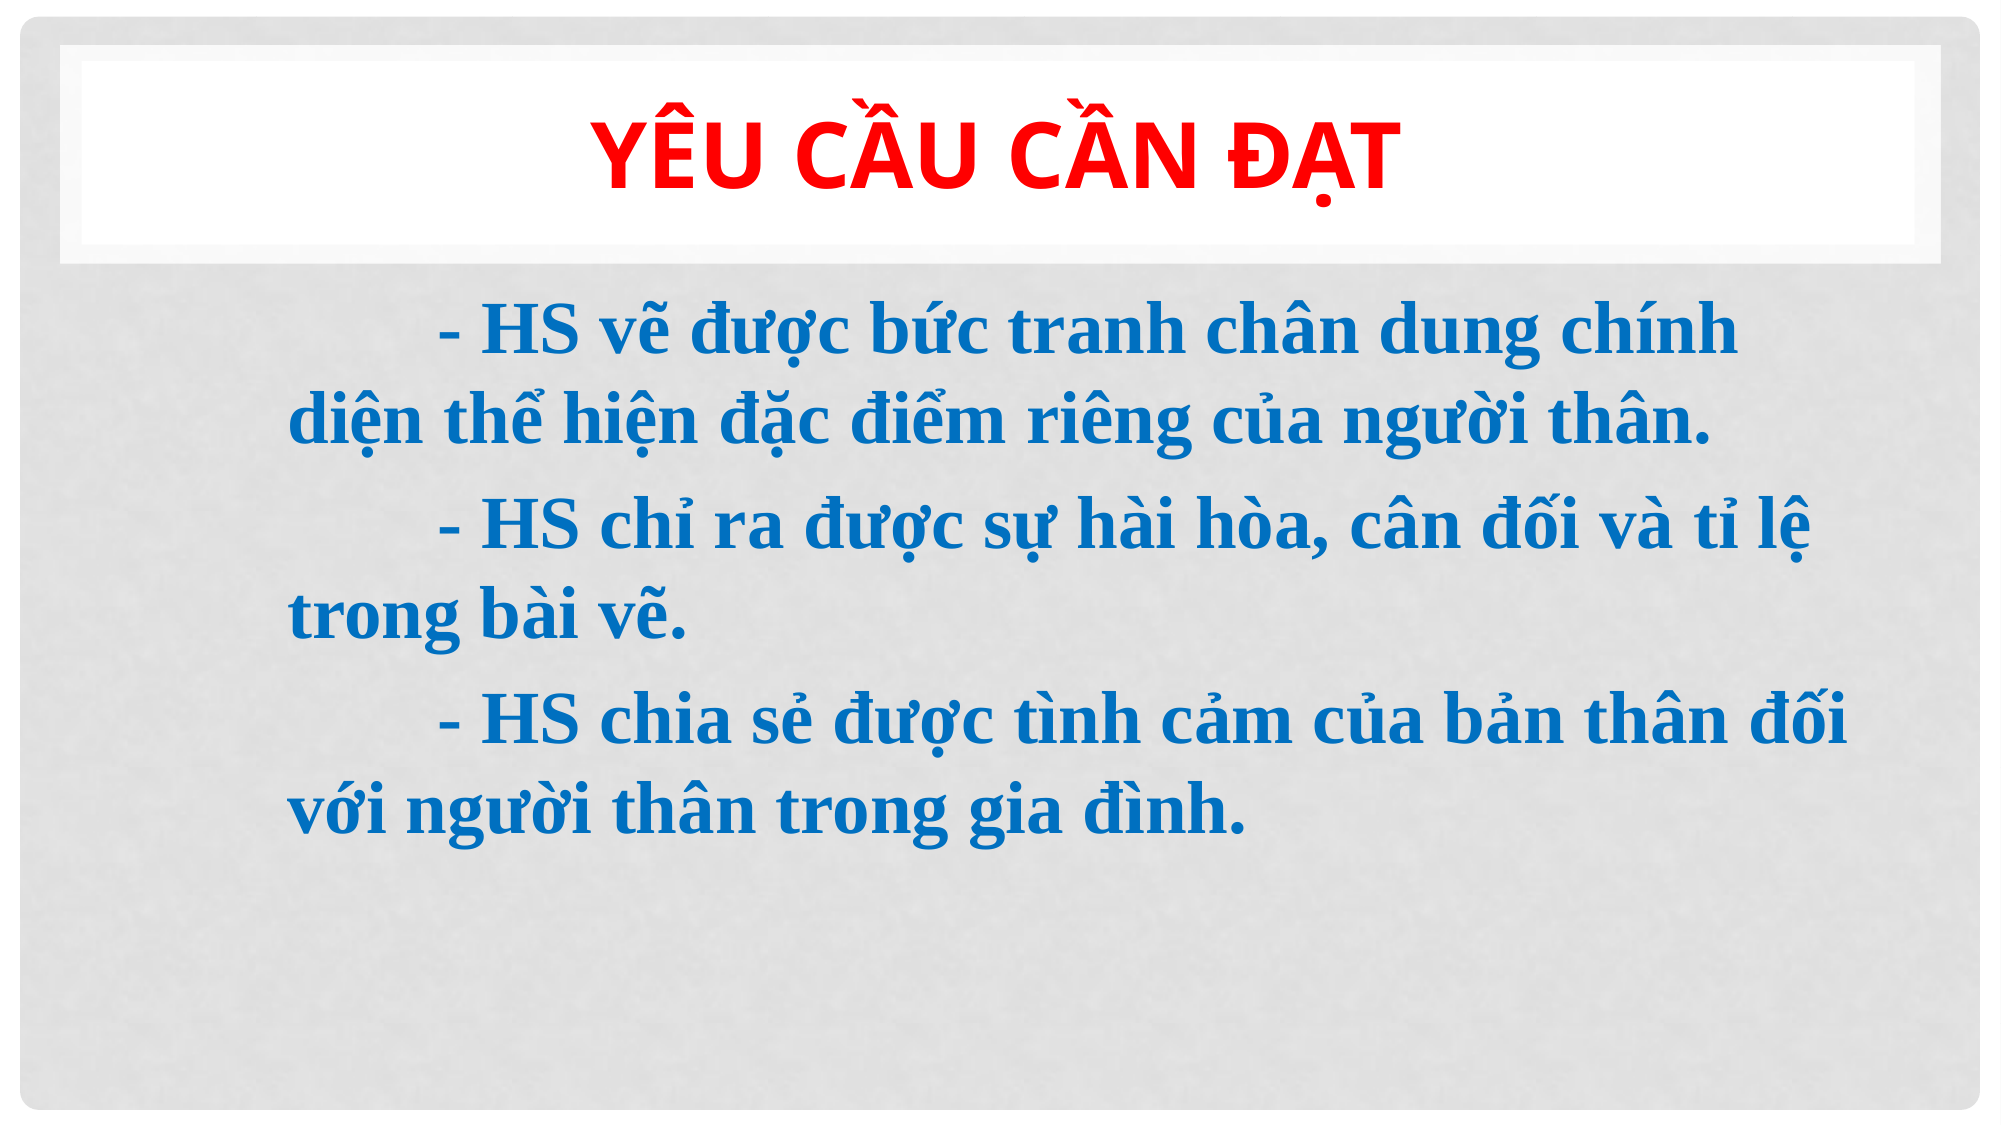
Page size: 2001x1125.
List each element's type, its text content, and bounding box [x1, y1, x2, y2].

title Yêu cầu cần đạt [93, 66, 1900, 238]
list - HS vẽ được bức tranh chân dung chính diện thể hiện đặc điểm riêng của người thân. - HS chỉ ra được sự hài hòa, cân đối và tỉ lệ trong bài vẽ. - HS chia sẻ được tình cảm của bản thân đối với người thân trong gia đình. [216, 271, 1877, 954]
